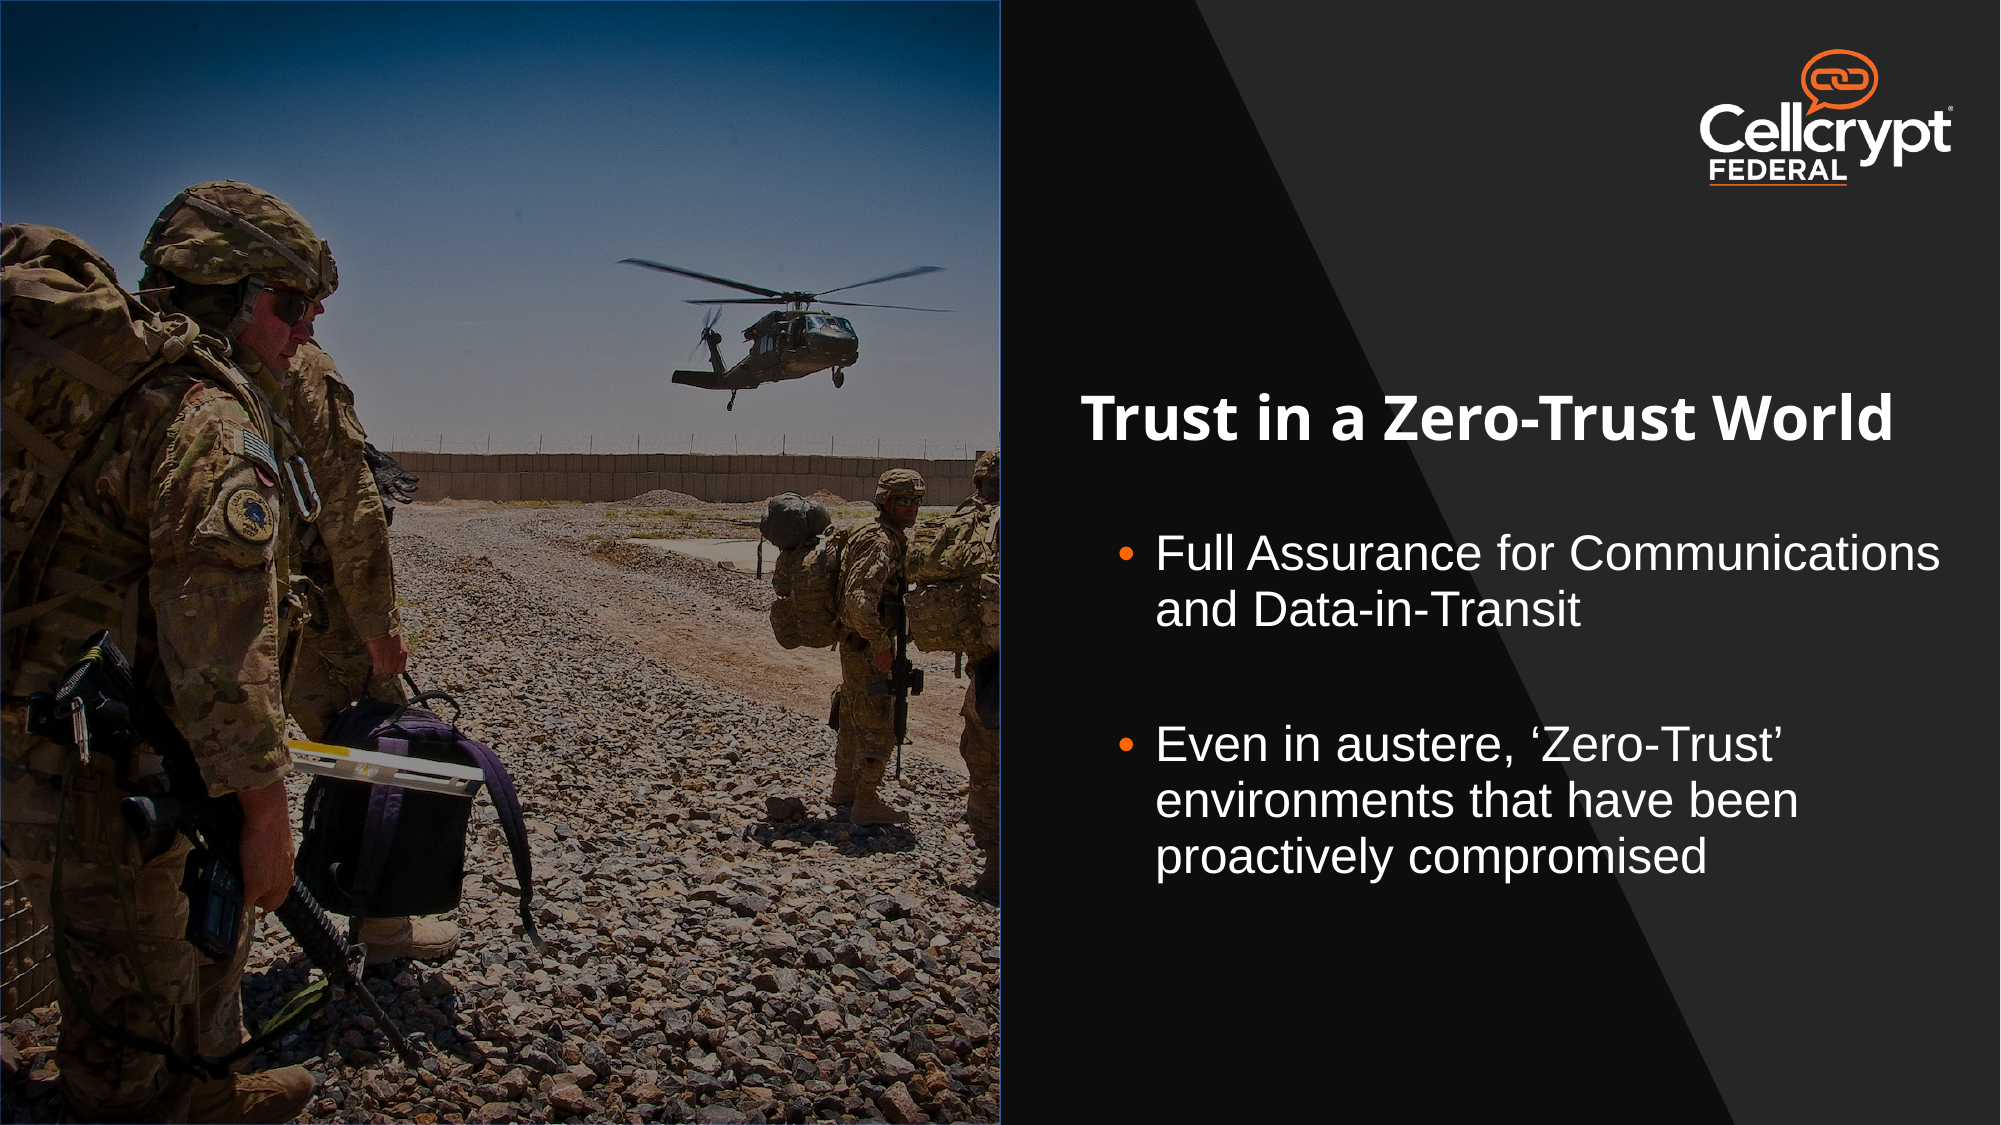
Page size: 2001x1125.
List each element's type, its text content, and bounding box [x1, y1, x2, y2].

picture [0, 0, 1000, 1125]
picture [1699, 48, 1954, 186]
list Full Assurance for Communications and Data-in-Transit Even in austere, ‘Zero-Trust’ environments that have been proactively compromised [1065, 563, 1959, 1125]
title Trust in a Zero-Trust World [1065, 345, 1997, 563]
